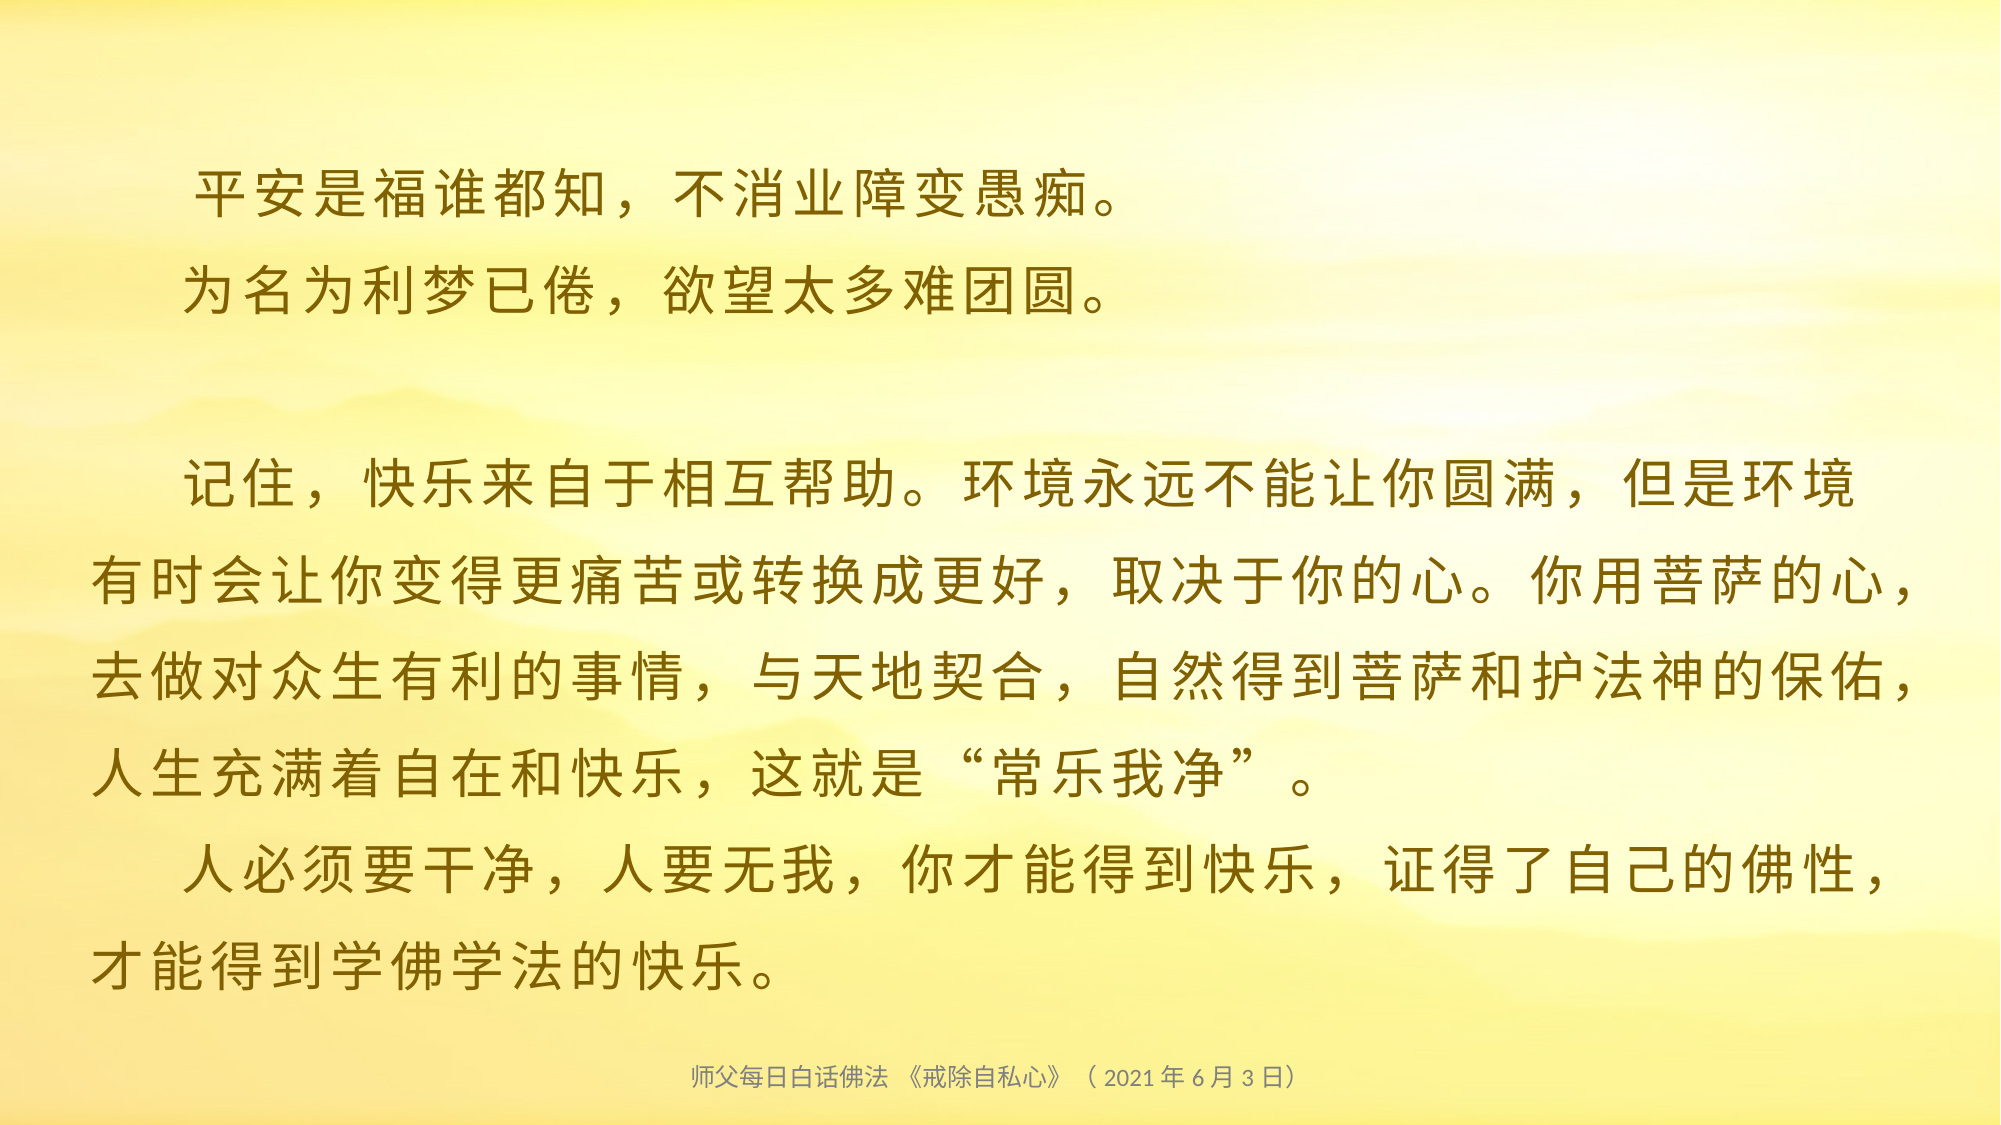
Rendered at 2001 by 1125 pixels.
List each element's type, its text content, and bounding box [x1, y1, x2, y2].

title 平安是福谁都知，不消业障变愚痴。 为名为利梦已倦，欲望太多难团圆。 记住，快乐来自于相互帮助。环境永远不能让你圆满，但是环境有时会让你变得更痛苦或转换成更好，取决于你的心。你用菩萨的心，去做对众生有利的事情，与天地契合，自然得到菩萨和护法神的保佑，人生充满着自在和快乐，这就是“常乐我净”。 人必须要干净，人要无我，你才能得到快乐，证得了自己的佛性，才能得到学佛学法的快乐。 [75, 115, 1925, 1010]
footer 师父每日白话佛法 《戒除自私心》（2021年6月3日） [502, 1046, 1498, 1106]
picture [0, 0, 2001, 1125]
